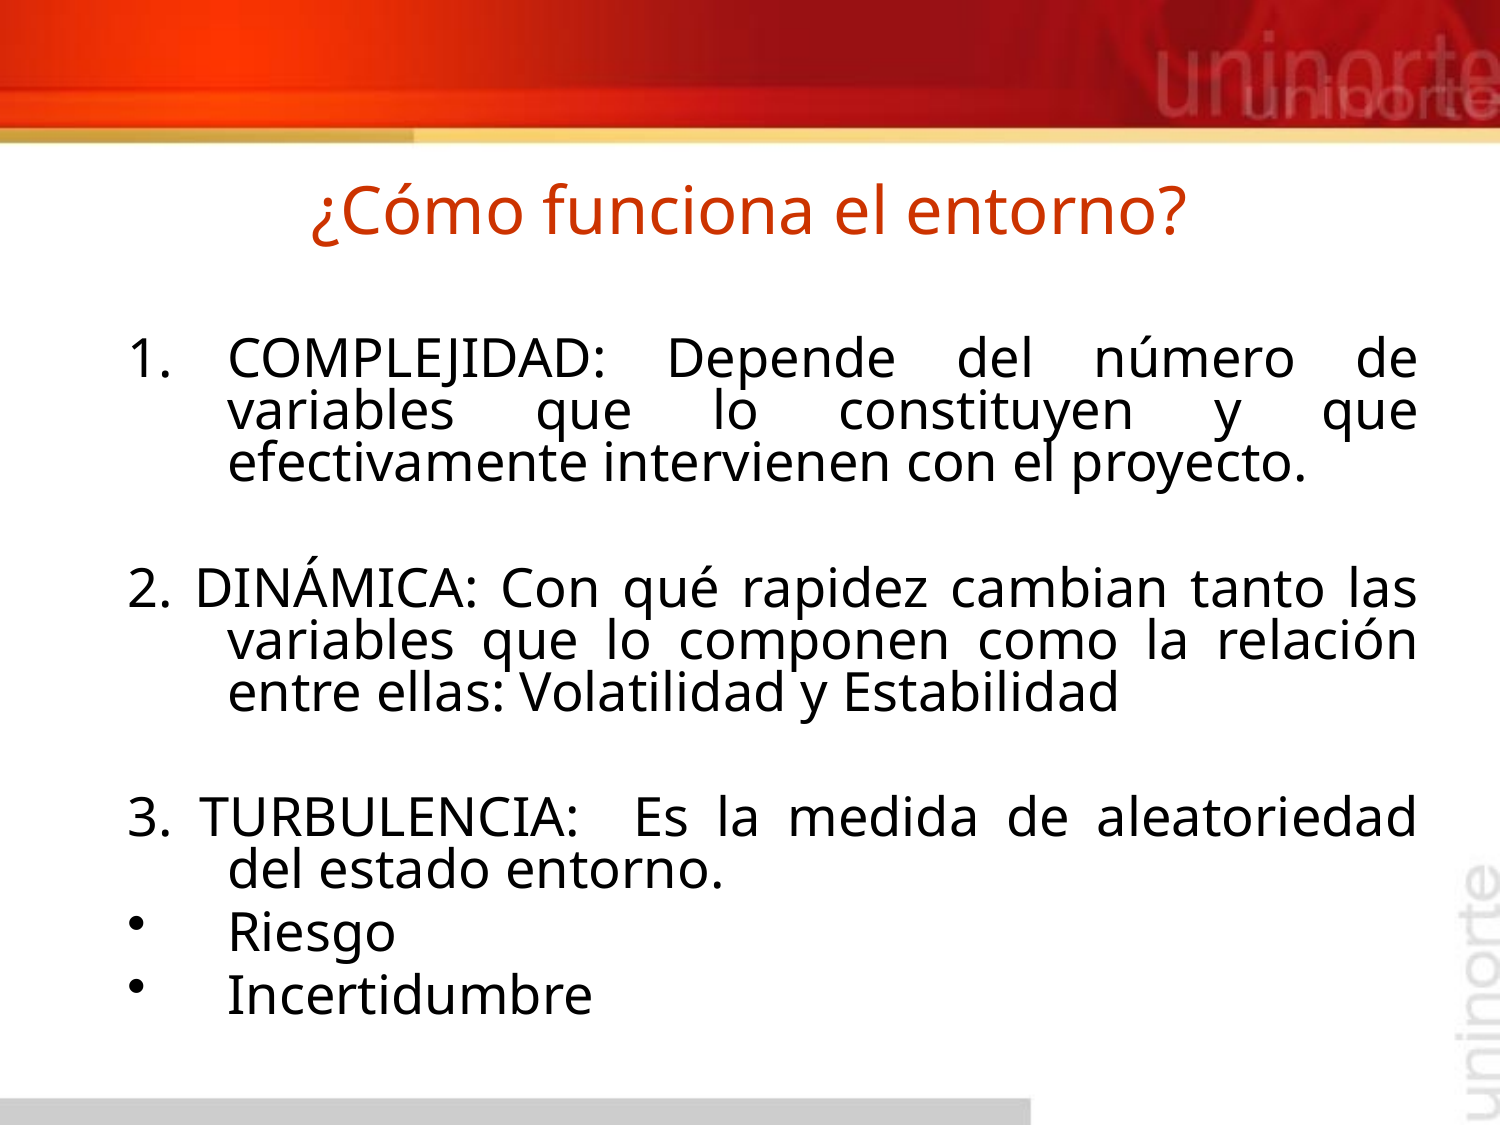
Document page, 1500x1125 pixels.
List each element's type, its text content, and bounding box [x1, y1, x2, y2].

title ¿Cómo funciona el entorno? [112, 148, 1388, 268]
picture [0, 0, 1500, 1125]
list COMPLEJIDAD: Depende del número de variables que lo constituyen y que efectivamente intervienen con el proyecto. 2. DINÁMICA: Con qué rapidez cambian tanto las variables que lo componen como la relación entre ellas: Volatilidad y Estabilidad 3. TURBULENCIA: Es la medida de aleatoriedad del estado entorno. Riesgo Incertidumbre [111, 328, 1436, 1071]
